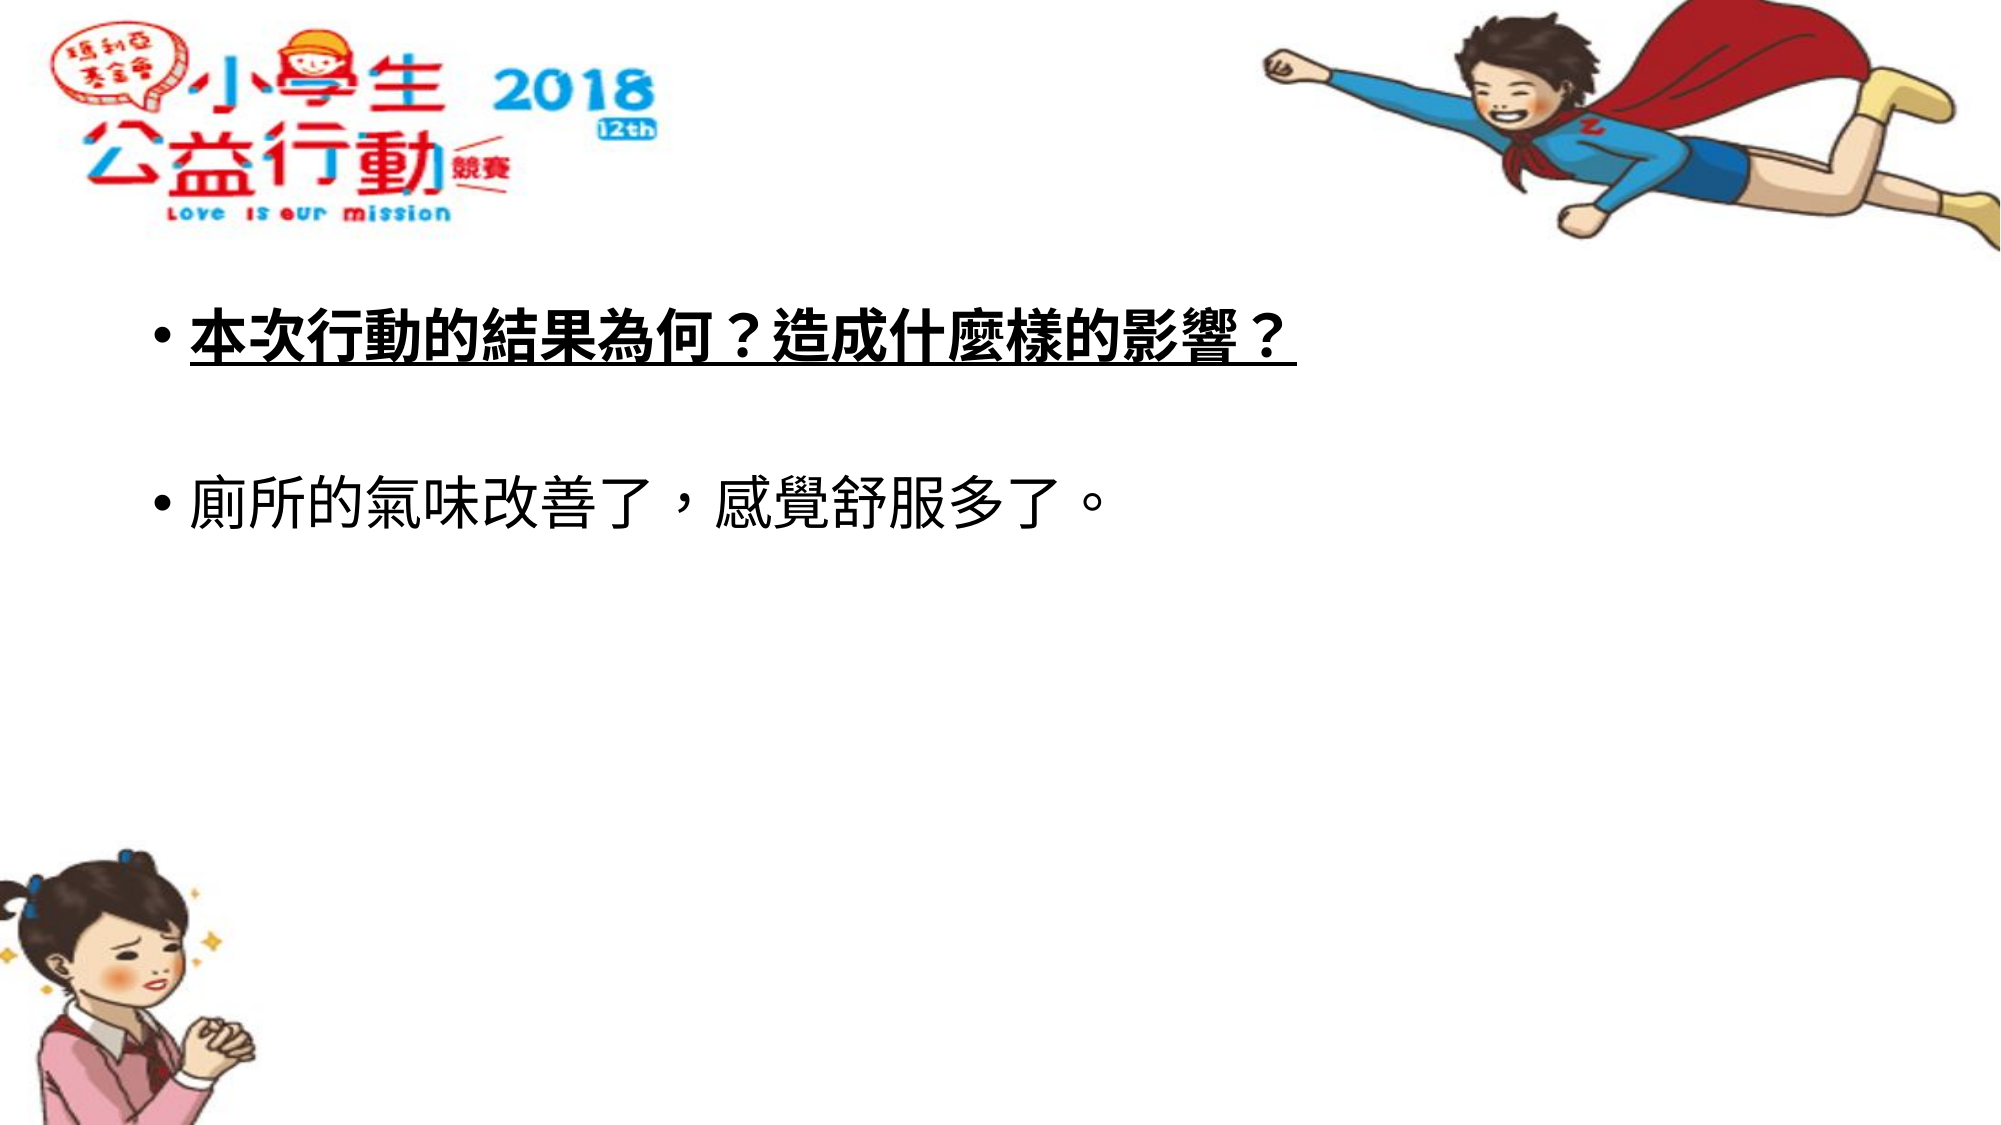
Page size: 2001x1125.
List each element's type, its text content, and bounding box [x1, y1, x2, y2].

list 本次行動的結果為何？造成什麼樣的影響？ 廁所的氣味改善了，感覺舒服多了。 [137, 299, 1863, 1014]
picture [0, 0, 2001, 1125]
